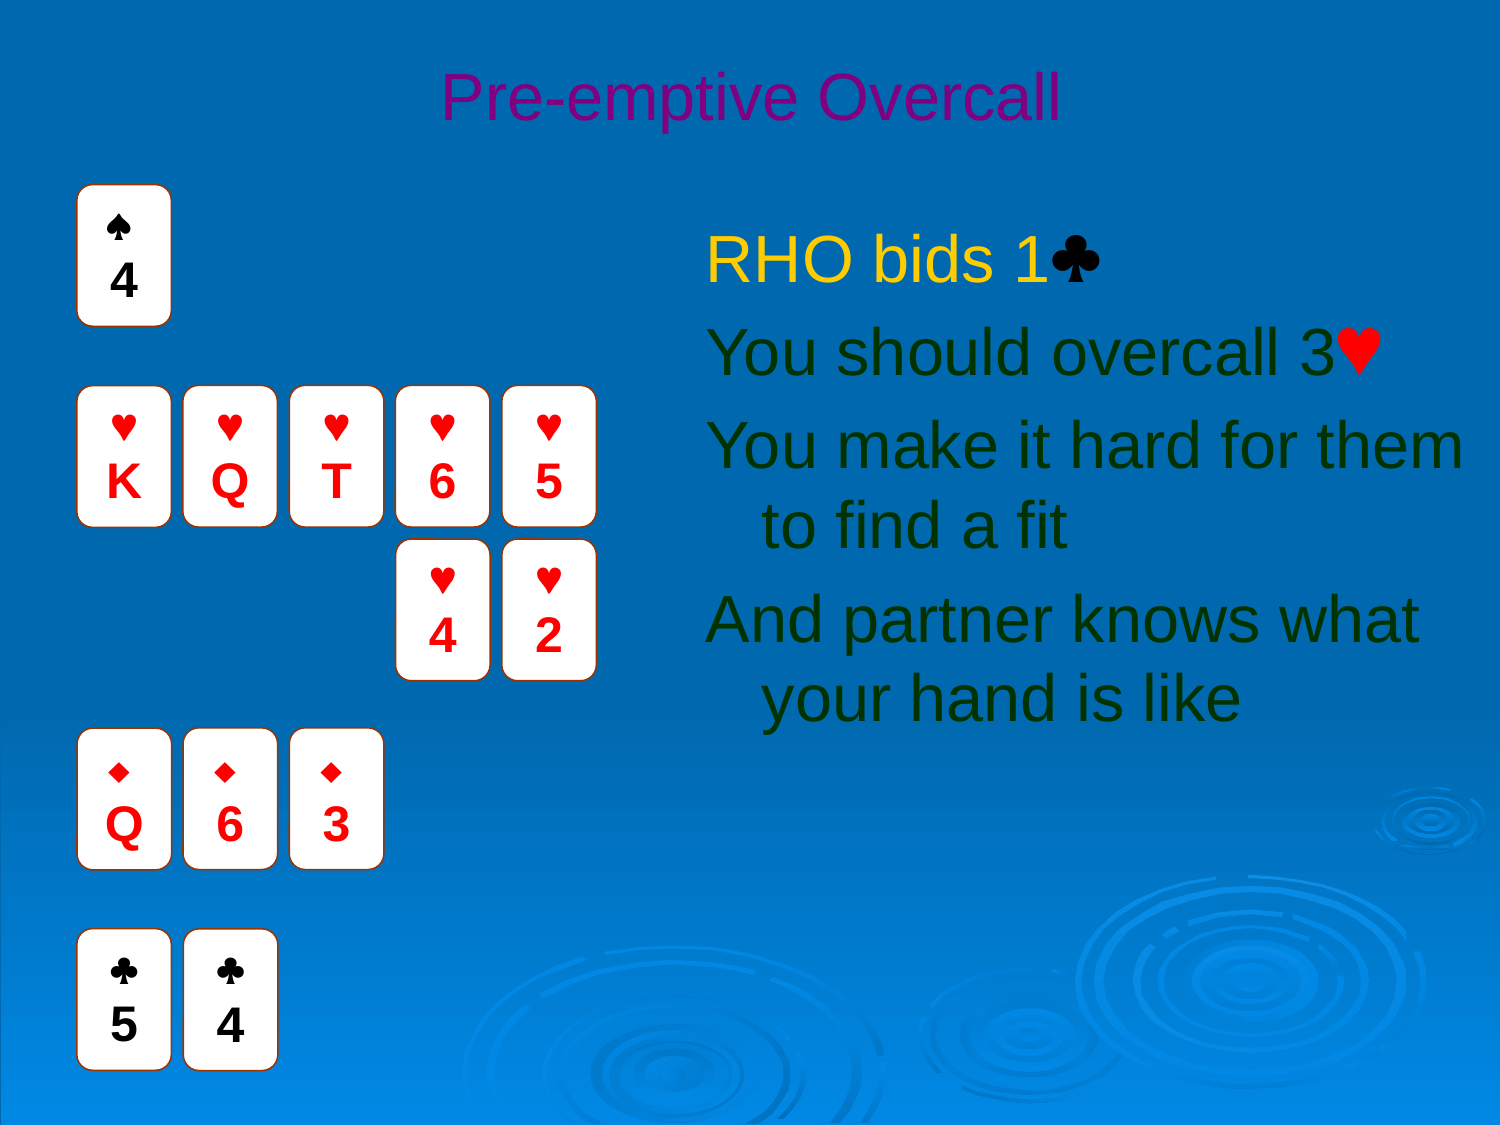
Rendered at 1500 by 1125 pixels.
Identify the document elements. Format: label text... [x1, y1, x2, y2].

text_box  5 [76, 928, 172, 1071]
text_box  Q [77, 728, 172, 870]
text_box  4 [395, 538, 491, 681]
text_box RHO bids 1 You should overcall 3 You make it hard for them to find a fit And partner knows what your hand is like [690, 208, 1483, 953]
text_box  T [289, 385, 384, 528]
text_box  3 [289, 727, 384, 870]
text_box  5 [501, 385, 597, 528]
text_box  2 [501, 538, 597, 681]
text_box  Q [182, 385, 278, 528]
text_box  6 [183, 727, 278, 870]
text_box  6 [395, 385, 490, 528]
title Pre-emptive Overcall [76, 0, 1427, 187]
text_box  4 [76, 184, 172, 327]
text_box  K [76, 385, 172, 528]
text_box  4 [183, 928, 278, 1071]
